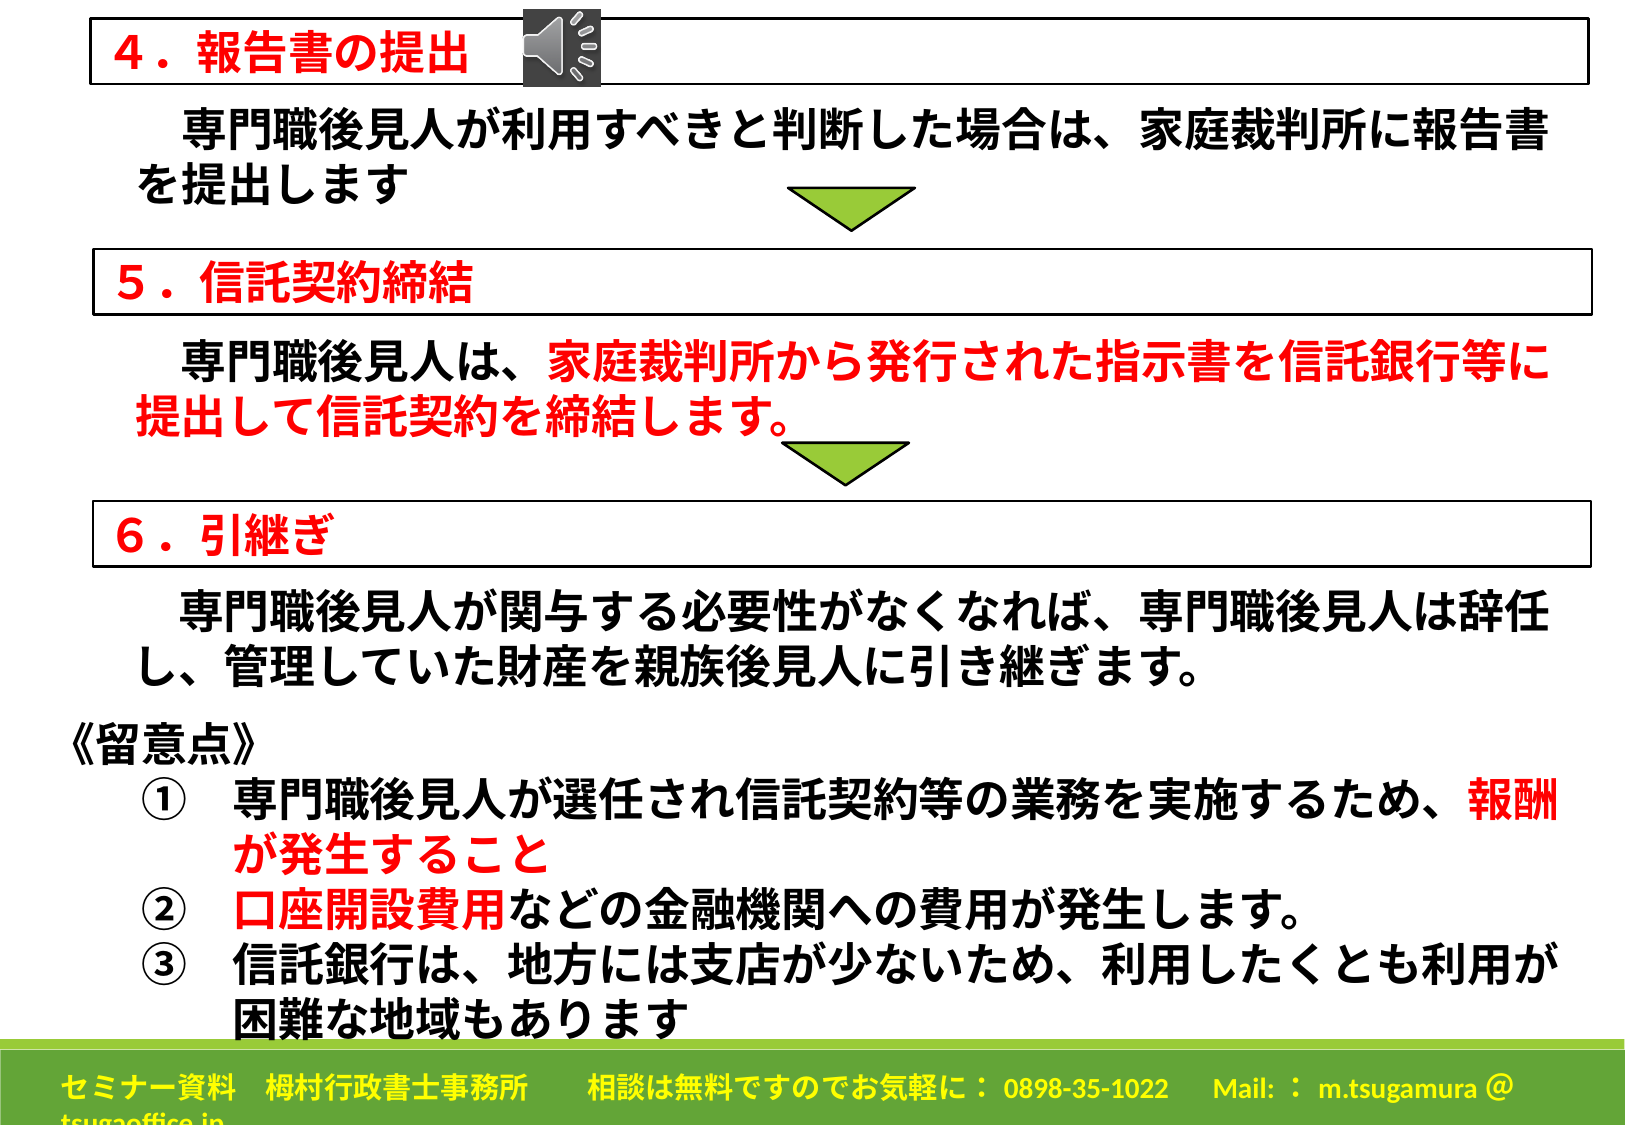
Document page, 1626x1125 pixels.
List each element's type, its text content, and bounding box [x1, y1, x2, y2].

text_box 《留意点》 ① 専門職後見人が選任され信託契約等の業務を実施するため、報酬 が発生すること ② 口座開設費用などの金融機関への費用が発生します。 ③ 信託銀行は、地方には支店が少ないため、利用したくとも利用が 困難な地域もあります [34, 708, 1589, 1054]
text_box ５．信託契約締結 [92, 248, 1593, 316]
text_box 専門職後見人は、家庭裁判所から発行された指示書を信託銀行等に提出して信託契約を締結します。 [120, 325, 1589, 451]
text_box セミナー資料 栂村行政書士事務所 相談は無料ですのでお気軽に：0898-35-1022 Mail:：m.tsugamura＠tsugaoffice.jp [45, 1061, 1580, 1125]
picture [521, 7, 603, 89]
text_box [786, 186, 917, 232]
text_box 専門職後見人が利用すべきと判断した場合は、家庭裁判所に報告書を提出します [120, 93, 1589, 218]
text_box ６．引継ぎ [92, 500, 1592, 568]
text_box ４．報告書の提出 [610, 17, 1590, 85]
text_box [780, 441, 911, 487]
text_box ４．報告書の提出 [89, 17, 518, 85]
text_box 専門職後見人が関与する必要性がなくなれば、専門職後見人は辞任し、管理していた財産を親族後見人に引き継ぎます。 [117, 575, 1597, 701]
